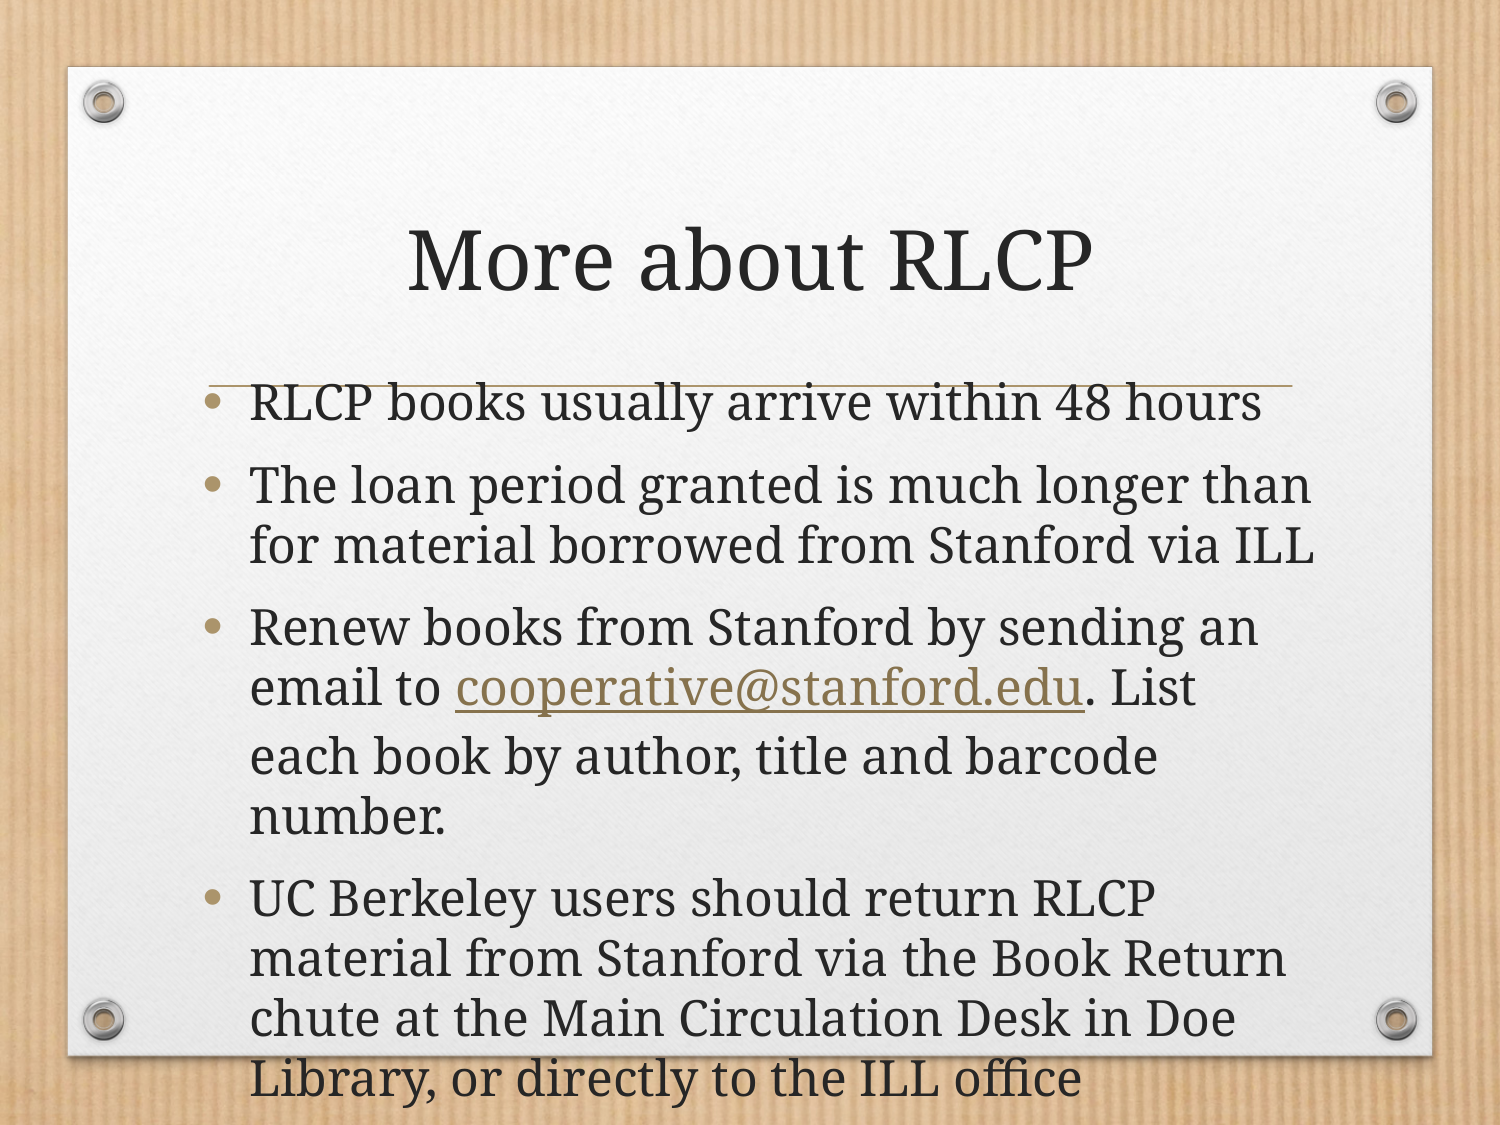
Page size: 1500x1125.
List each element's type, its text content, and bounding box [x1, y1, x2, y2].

list RLCP books usually arrive within 48 hours The loan period granted is much longer than for material borrowed from Stanford via ILL Renew books from Stanford by sending an email to cooperative@stanford.edu. List each book by author, title and barcode number. UC Berkeley users should return RLCP material from Stanford via the Book Return chute at the Main Circulation Desk in Doe Library, or directly to the ILL office [187, 363, 1337, 1020]
title More about RLCP [192, 149, 1309, 363]
picture [0, 0, 1500, 1125]
